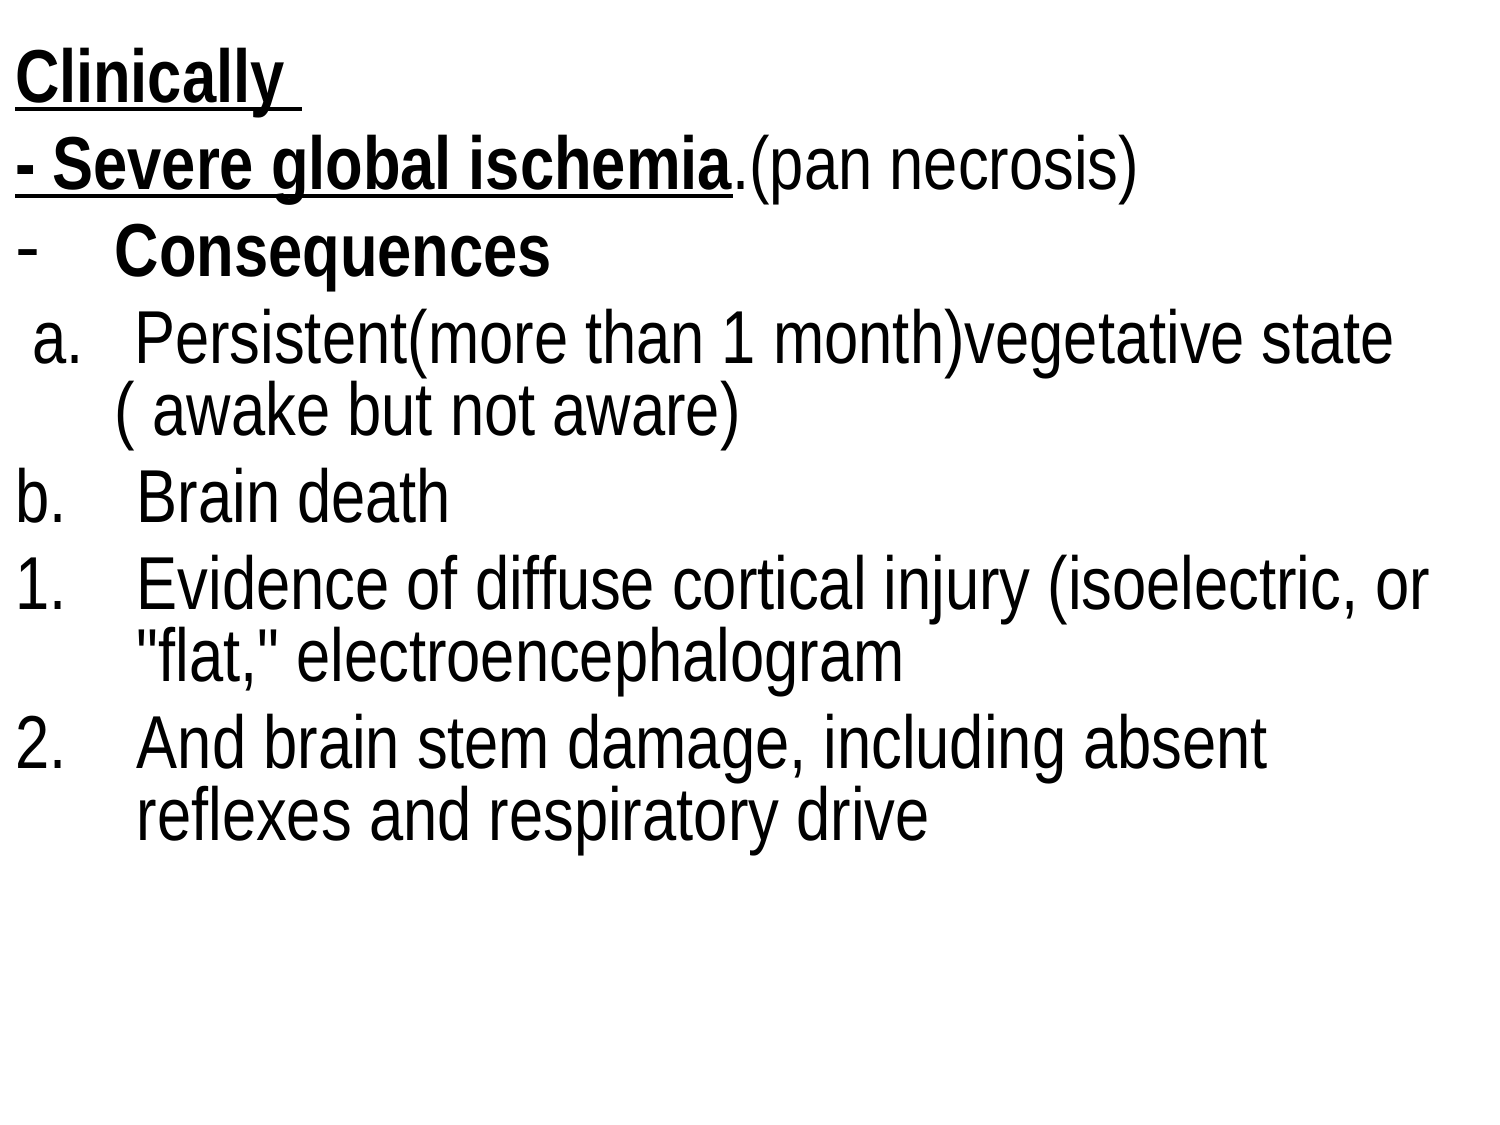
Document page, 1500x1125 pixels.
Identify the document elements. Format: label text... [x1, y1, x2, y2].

list Clinically - Severe global ischemia.(pan necrosis) Consequences a. Persistent(more than 1 month)vegetative state ( awake but not aware) Brain death Evidence of diffuse cortical injury (isoelectric, or "flat," electroencephalogram And brain stem damage, including absent reflexes and respiratory drive [0, 37, 1500, 1125]
